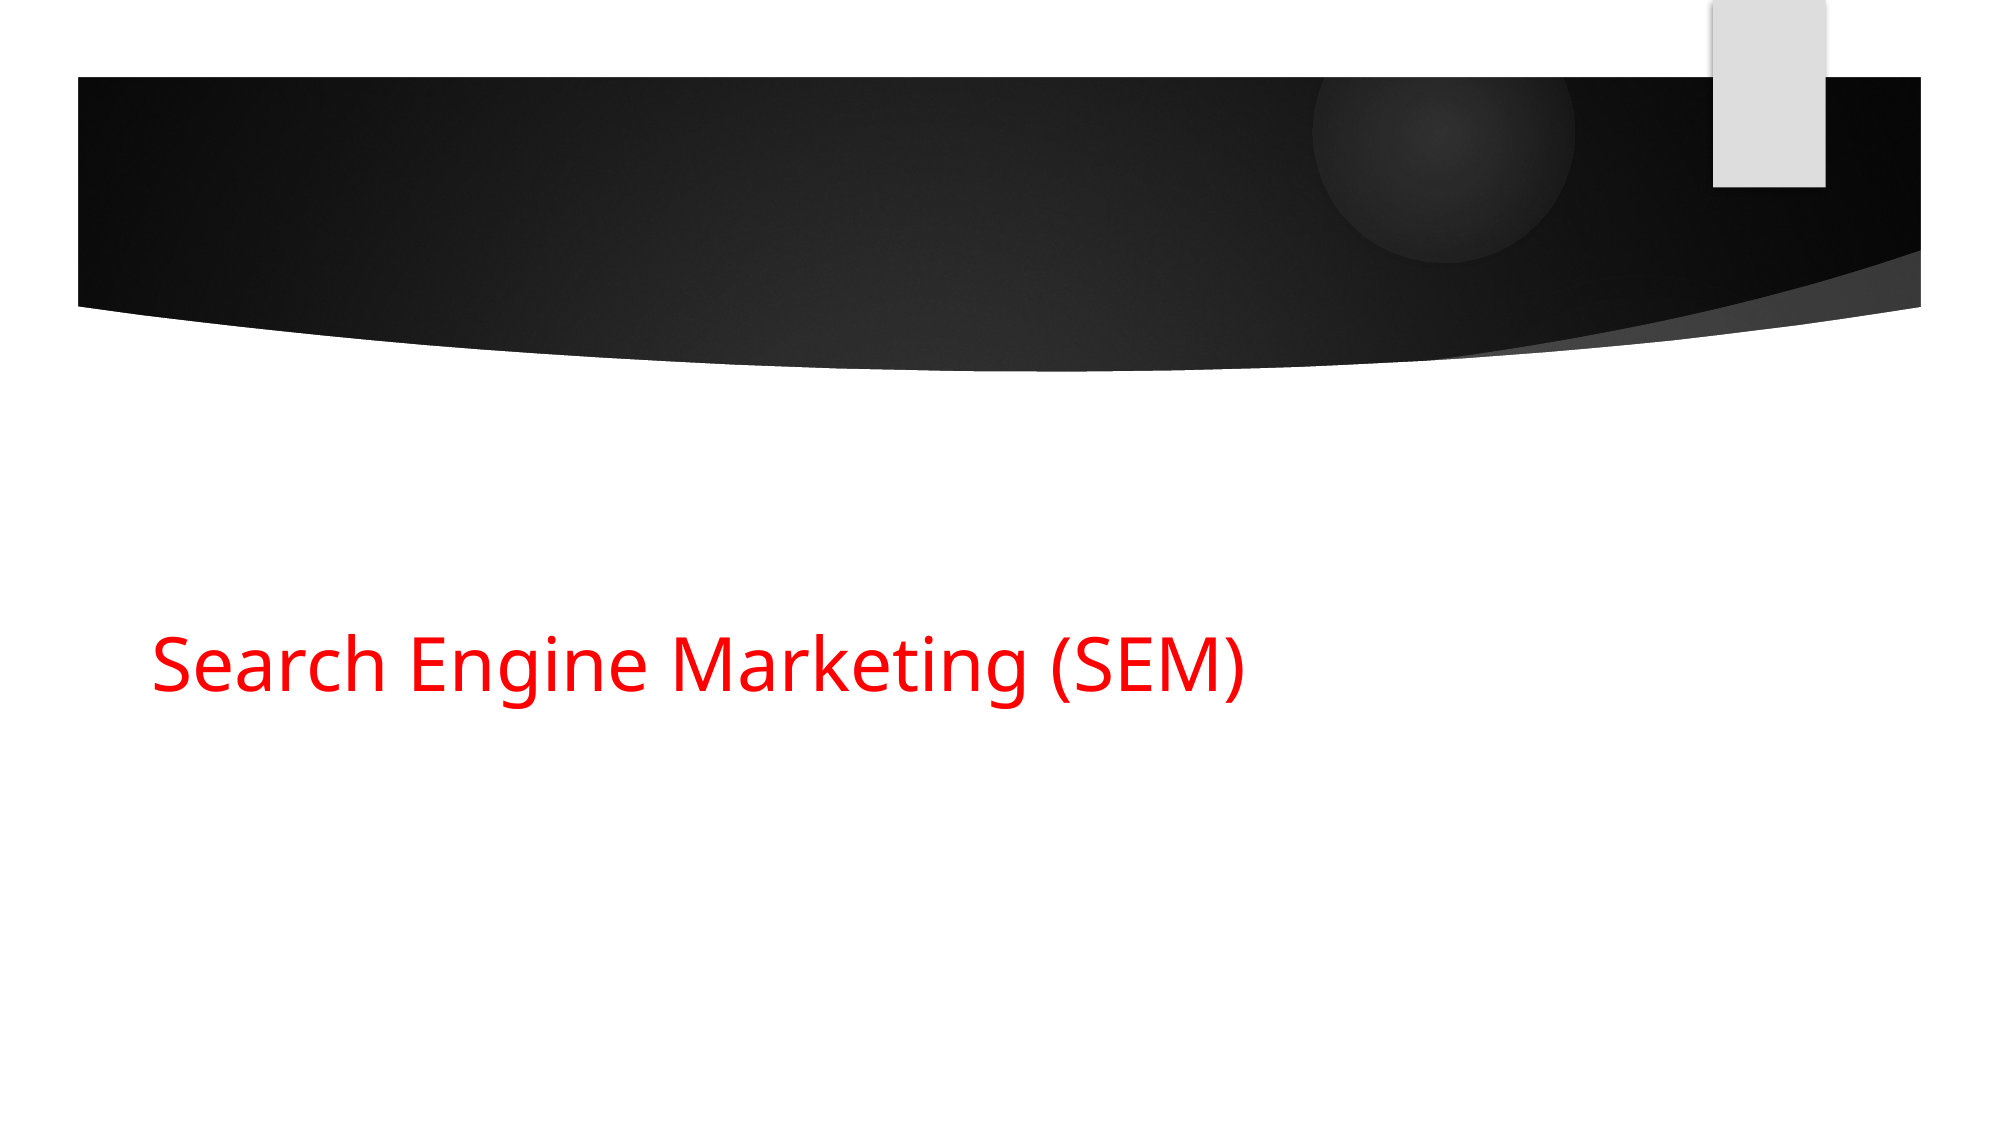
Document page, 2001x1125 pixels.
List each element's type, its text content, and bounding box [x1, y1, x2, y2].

title Search Engine Marketing (SEM) [136, 337, 1574, 986]
